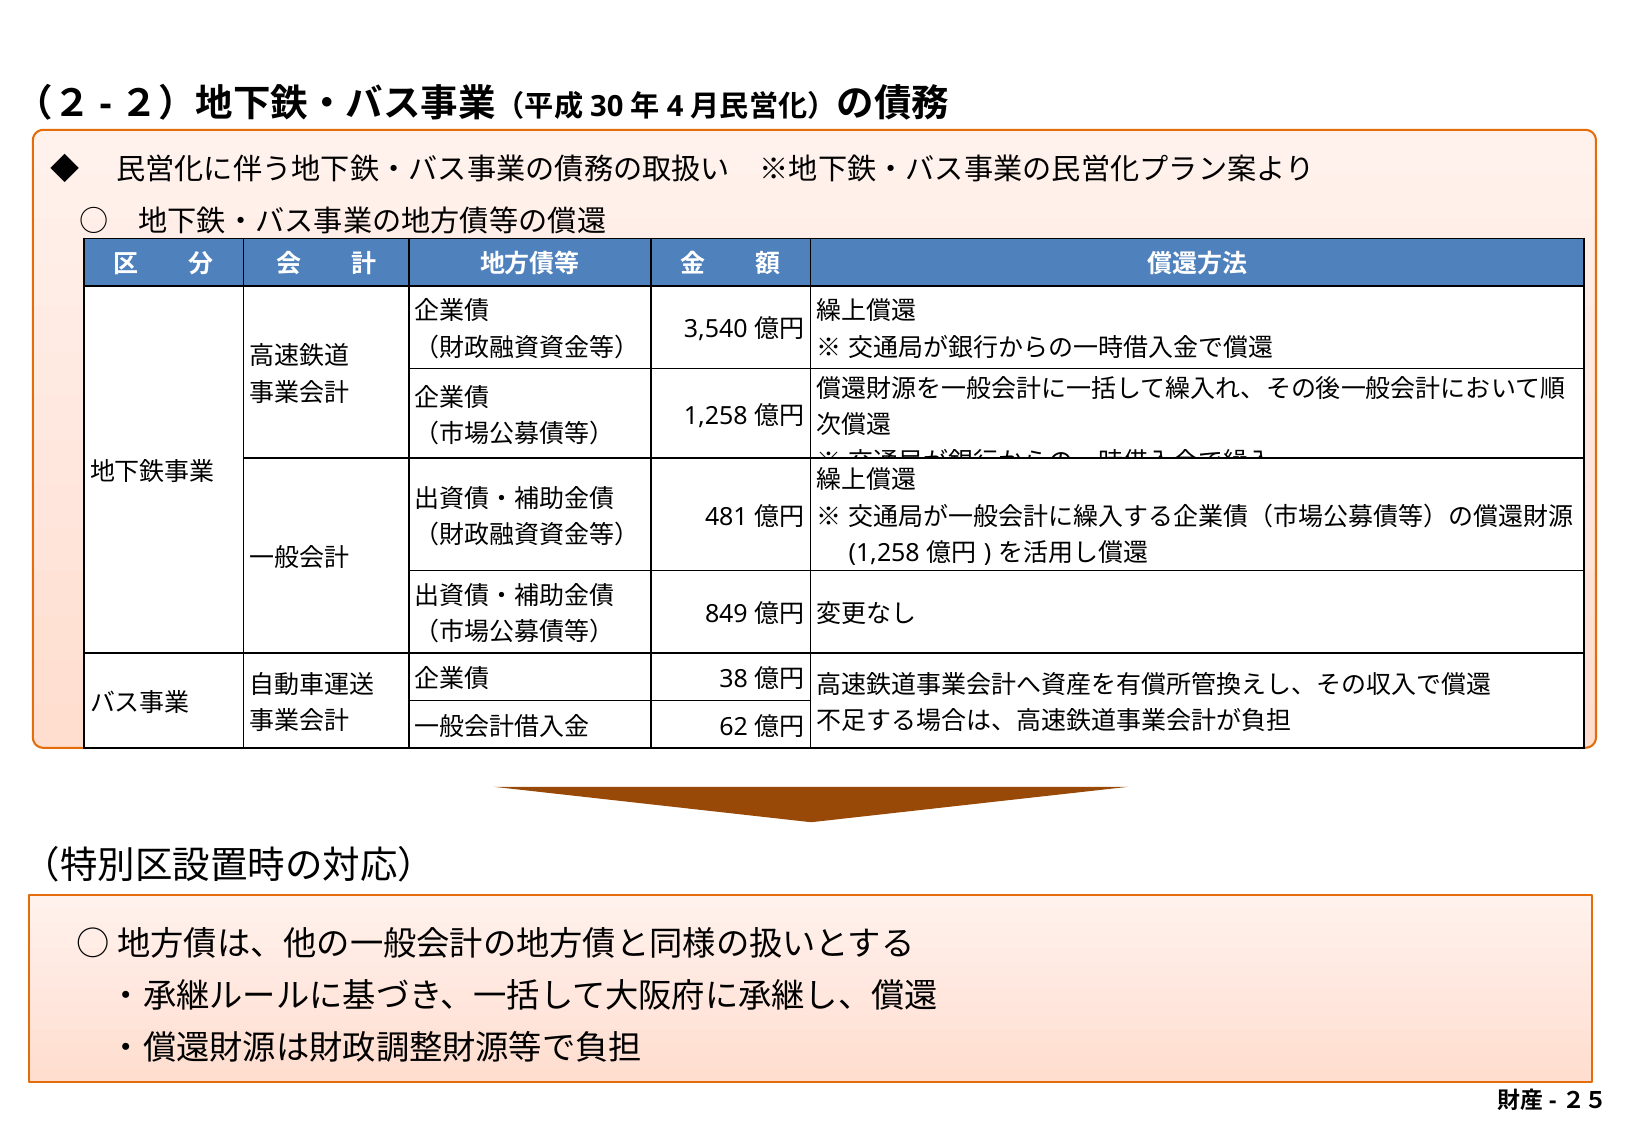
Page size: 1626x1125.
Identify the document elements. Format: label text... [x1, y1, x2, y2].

table_cell 企業債 （財政融資資金等） [410, 287, 650, 368]
text_box ◆ 民営化に伴う地下鉄・バス事業の債務の取扱い ※地下鉄・バス事業の民営化プラン案より ○ 地下鉄・バス事業の地方債等の償還 [32, 129, 1597, 748]
table_cell 高速鉄道 事業会計 [244, 287, 408, 457]
table_cell 481億円 [652, 459, 810, 570]
table_cell 繰上償還 ※交通局が一般会計に繰入する企業債（市場公募債等）の償還財源 (1,258億円)を活用し償還 [811, 459, 1583, 570]
table_cell 企業債 （市場公募債等） [410, 369, 650, 457]
table_cell 62億円 [652, 701, 810, 747]
table_cell 849億円 [652, 571, 810, 652]
table_cell 38億円 [652, 654, 810, 700]
table_cell 高速鉄道事業会計へ資産を有償所管換えし、その収入で償還 不足する場合は、高速鉄道事業会計が負担 [811, 654, 1583, 747]
table_header 区 分 [85, 239, 243, 285]
table_cell 繰上償還 ※交通局が銀行からの一時借入金で償還 [811, 287, 1583, 368]
table_header 会 計 [244, 239, 408, 285]
table_cell 自動車運送 事業会計 [244, 654, 408, 747]
text_box （特別区設置時の対応） [8, 834, 591, 894]
table_cell 変更なし [811, 571, 1583, 652]
table_cell 3,540億円 [652, 287, 810, 368]
table_cell 出資債・補助金債 （財政融資資金等） [410, 459, 650, 570]
table_header 償還方法 [811, 239, 1583, 285]
table_cell 一般会計 [244, 459, 408, 652]
table_cell バス事業 [85, 654, 243, 747]
table_cell 1,258億円 [652, 369, 810, 457]
text_box [491, 784, 1131, 825]
table_cell 一般会計借入金 [410, 701, 650, 747]
table_cell 地下鉄事業 [85, 287, 243, 652]
text_box ○ 地方債は、他の一般会計の地方債と同様の扱いとする ・承継ルールに基づき、一括して大阪府に承継し、償還 ・償還財源は財政調整財源等で負担 [28, 894, 1593, 1083]
text_box （２-２）地下鉄・バス事業（平成30年4月民営化）の債務 [0, 64, 1625, 140]
table_cell 出資債・補助金債 （市場公募債等） [410, 571, 650, 652]
text_box 財産-２５ [1471, 1069, 1623, 1125]
table_cell 企業債 [410, 654, 650, 700]
table_header 金 額 [652, 239, 810, 285]
table_header 地方債等 [410, 239, 650, 285]
table_cell 償還財源を一般会計に一括して繰入れ、その後一般会計において順次償還 ※交通局が銀行からの一時借入金で繰入 [811, 369, 1583, 457]
